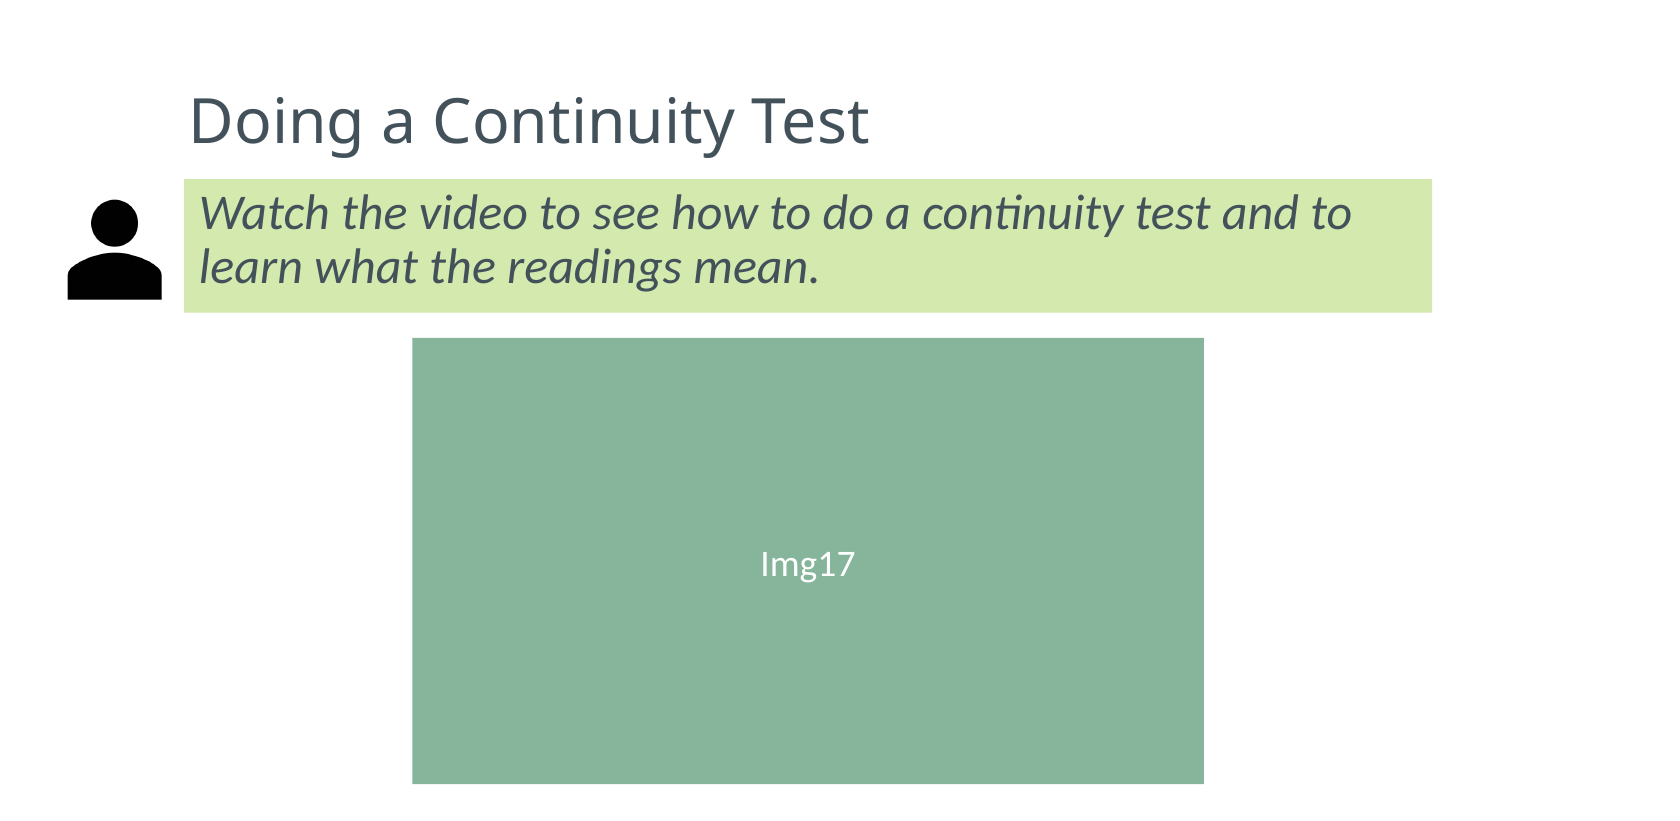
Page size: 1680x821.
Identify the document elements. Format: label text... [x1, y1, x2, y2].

list Watch the video to see how to do a continuity test and to learn what the readings mean. [185, 179, 1433, 313]
text_box Img17 [411, 337, 1205, 785]
title Doing a Continuity Test [173, 43, 1433, 179]
picture [43, 179, 185, 320]
